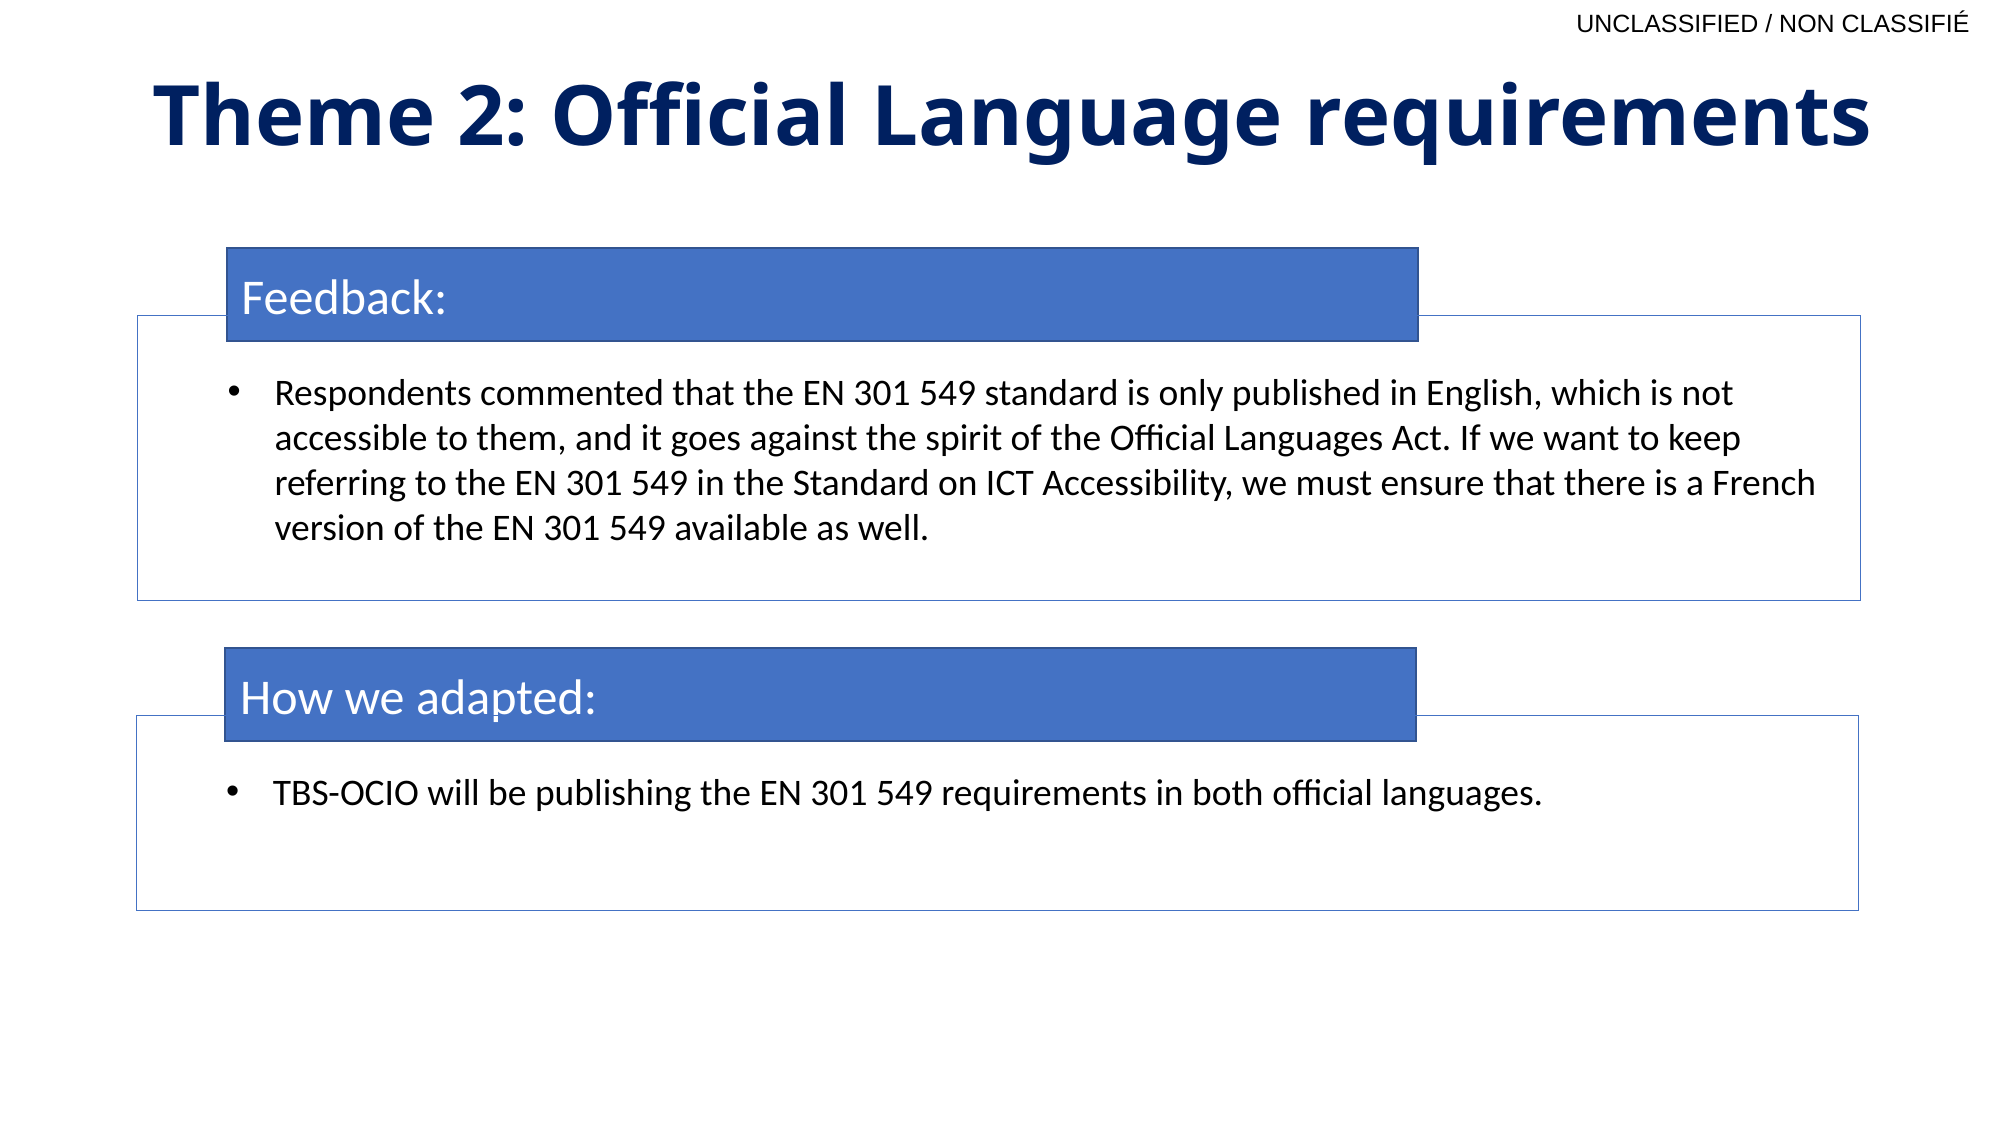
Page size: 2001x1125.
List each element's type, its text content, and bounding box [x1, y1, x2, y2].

text_box Feedback: [226, 247, 1419, 315]
text_box TBS-OCIO will be publishing the EN 301 549 requirements in both official languages. [136, 715, 1859, 911]
text_box How we adapted: [224, 647, 1417, 715]
title Theme 2: Official Language requirements [137, 59, 2000, 278]
text_box Respondents commented that the EN 301 549 standard is only published in English, which is not accessible to them, and it goes against the spirit of the Official Languages Act. If we want to keep referring to the EN 301 549 in the Standard on ICT Accessibility, we must ensure that there is a French version of the EN 301 549 available as well. [137, 315, 1861, 601]
